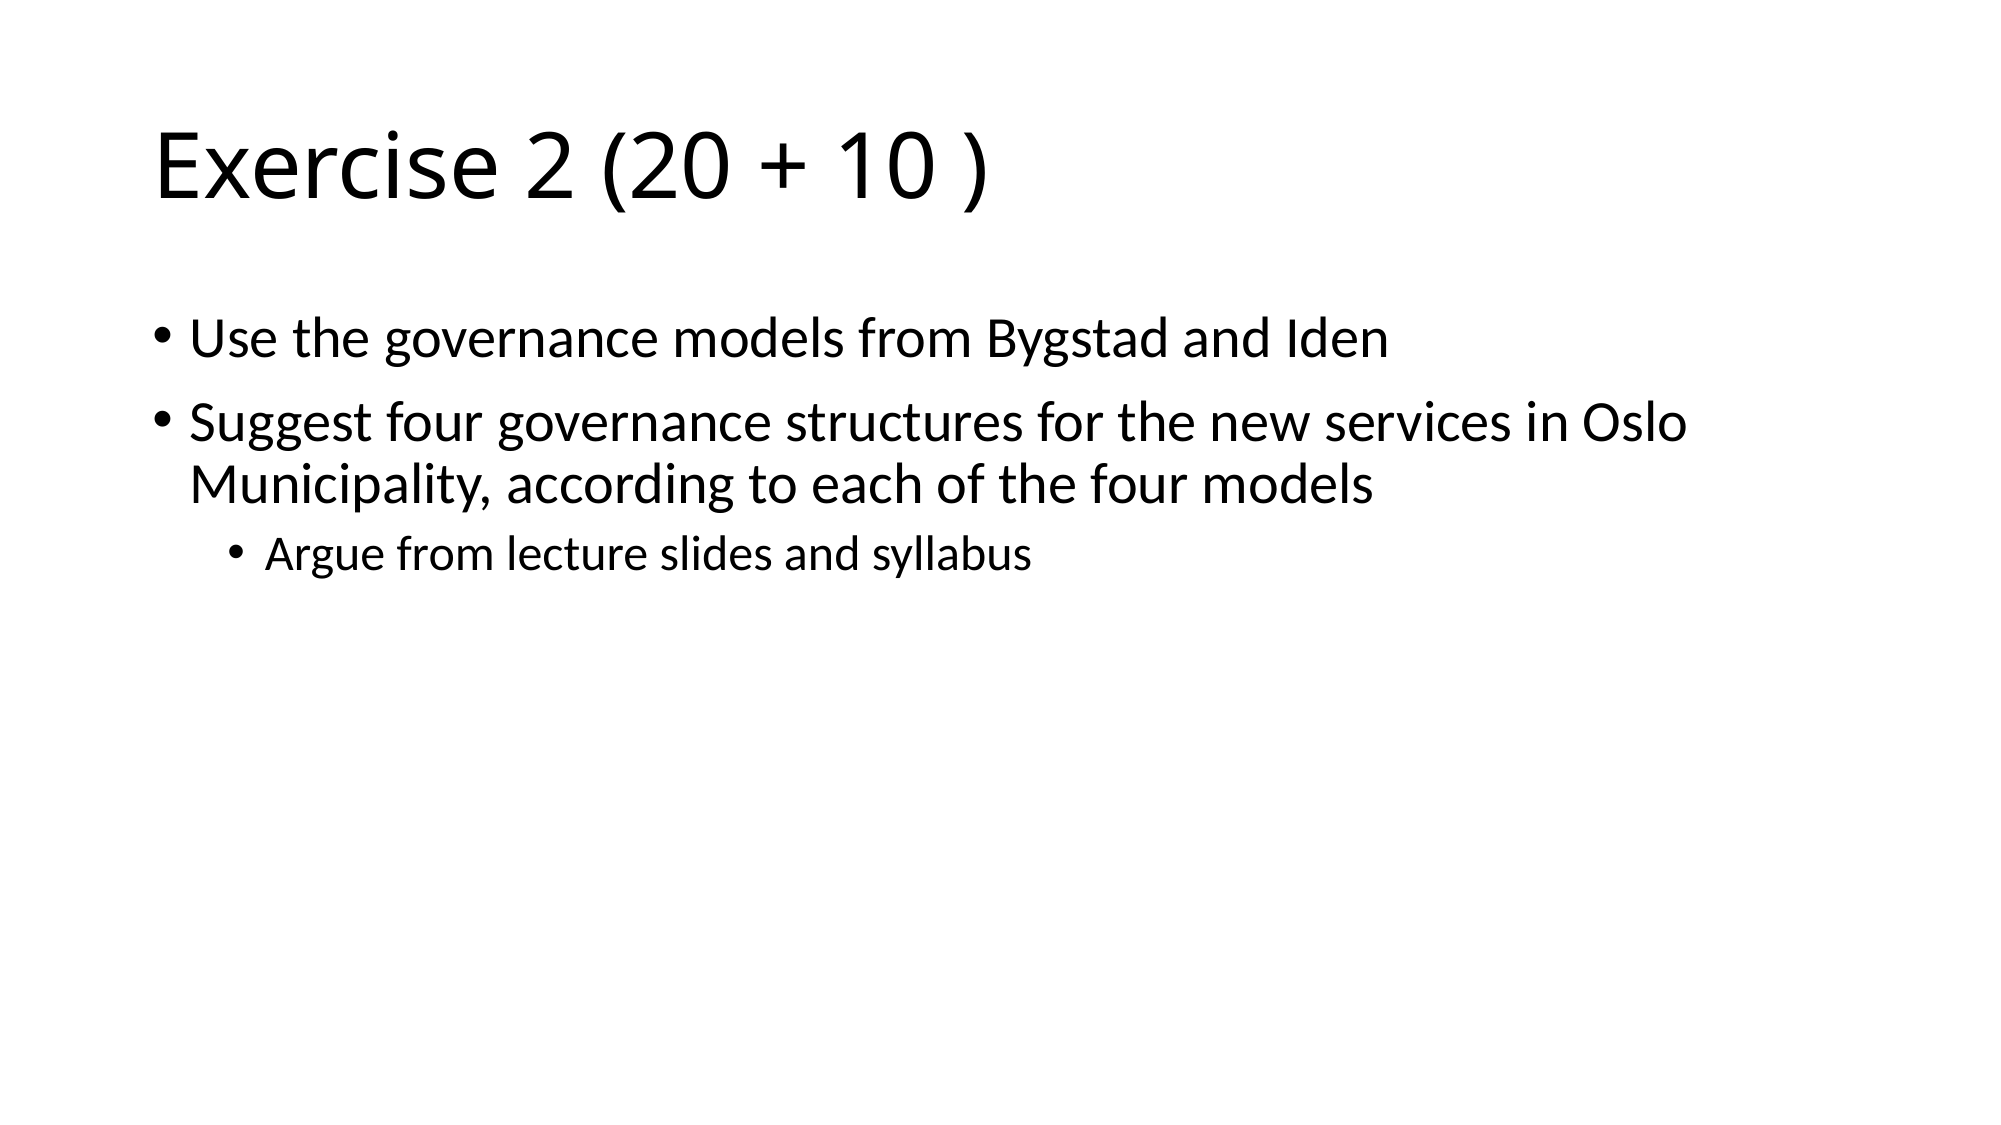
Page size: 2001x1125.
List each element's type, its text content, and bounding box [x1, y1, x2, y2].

title Exercise 2 (20 + 10 ) [137, 59, 1863, 278]
list Use the governance models from Bygstad and Iden Suggest four governance structures for the new services in Oslo Municipality, according to each of the four models Argue from lecture slides and syllabus [137, 299, 1863, 1014]
